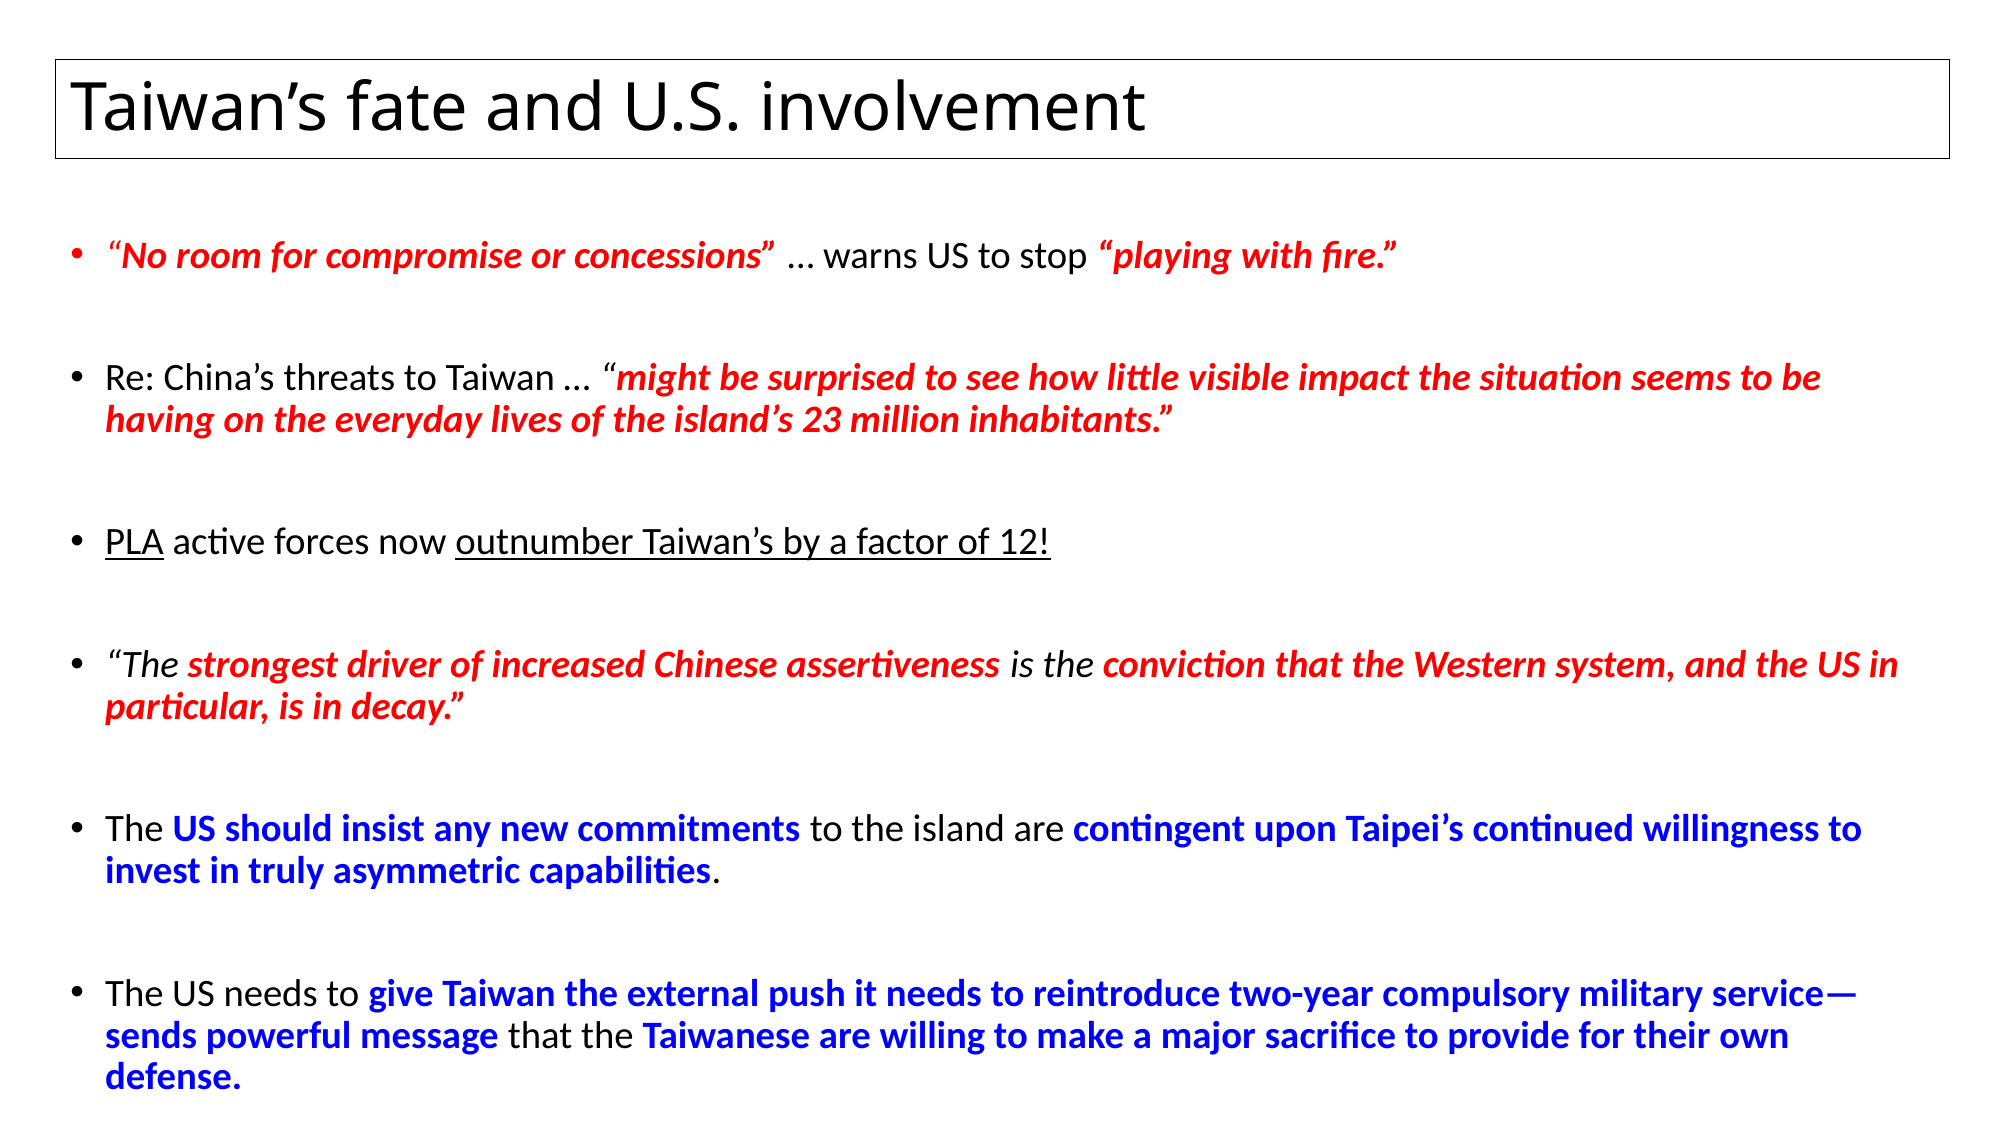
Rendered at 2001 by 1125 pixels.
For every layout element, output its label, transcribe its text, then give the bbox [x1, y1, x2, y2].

list “No room for compromise or concessions” … warns US to stop “playing with fire.” Re: China’s threats to Taiwan … “might be surprised to see how little visible impact the situation seems to be having on the everyday lives of the island’s 23 million inhabitants.” PLA active forces now outnumber Taiwan’s by a factor of 12! “The strongest driver of increased Chinese assertiveness is the conviction that the Western system, and the US in particular, is in decay.” The US should insist any new commitments to the island are contingent upon Taipei’s continued willingness to invest in truly asymmetric capabilities. The US needs to give Taiwan the external push it needs to reintroduce two-year compulsory military service—sends powerful message that the Taiwanese are willing to make a major sacrifice to provide for their own defense. [55, 227, 1950, 1107]
title Taiwan’s fate and U.S. involvement [55, 59, 1950, 159]
